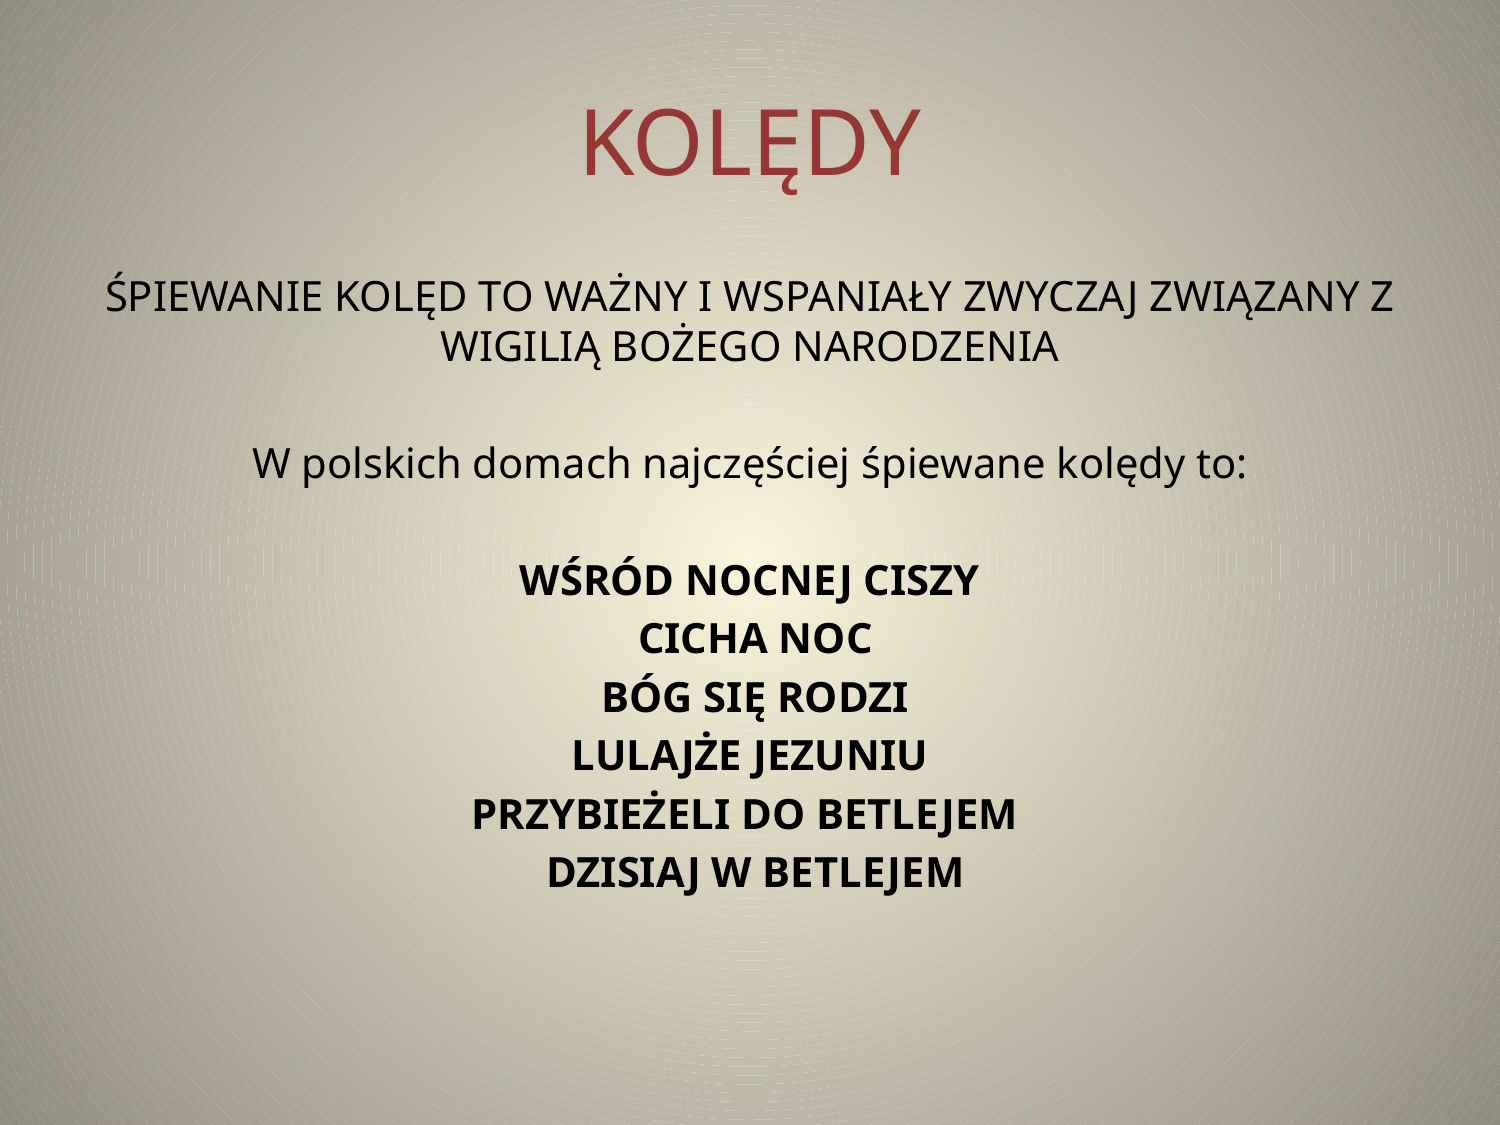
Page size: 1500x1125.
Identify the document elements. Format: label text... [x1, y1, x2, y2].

title KOLĘDY [75, 45, 1425, 233]
list ŚPIEWANIE KOLĘD TO WAŻNY I WSPANIAŁY ZWYCZAJ ZWIĄZANY Z WIGILIĄ BOŻEGO NARODZENIA W polskich domach najczęściej śpiewane kolędy to: WŚRÓD NOCNEJ CISZY CICHA NOC BÓG SIĘ RODZI LULAJŻE JEZUNIU PRZYBIEŻELI DO BETLEJEM DZISIAJ W BETLEJEM [75, 262, 1425, 1005]
